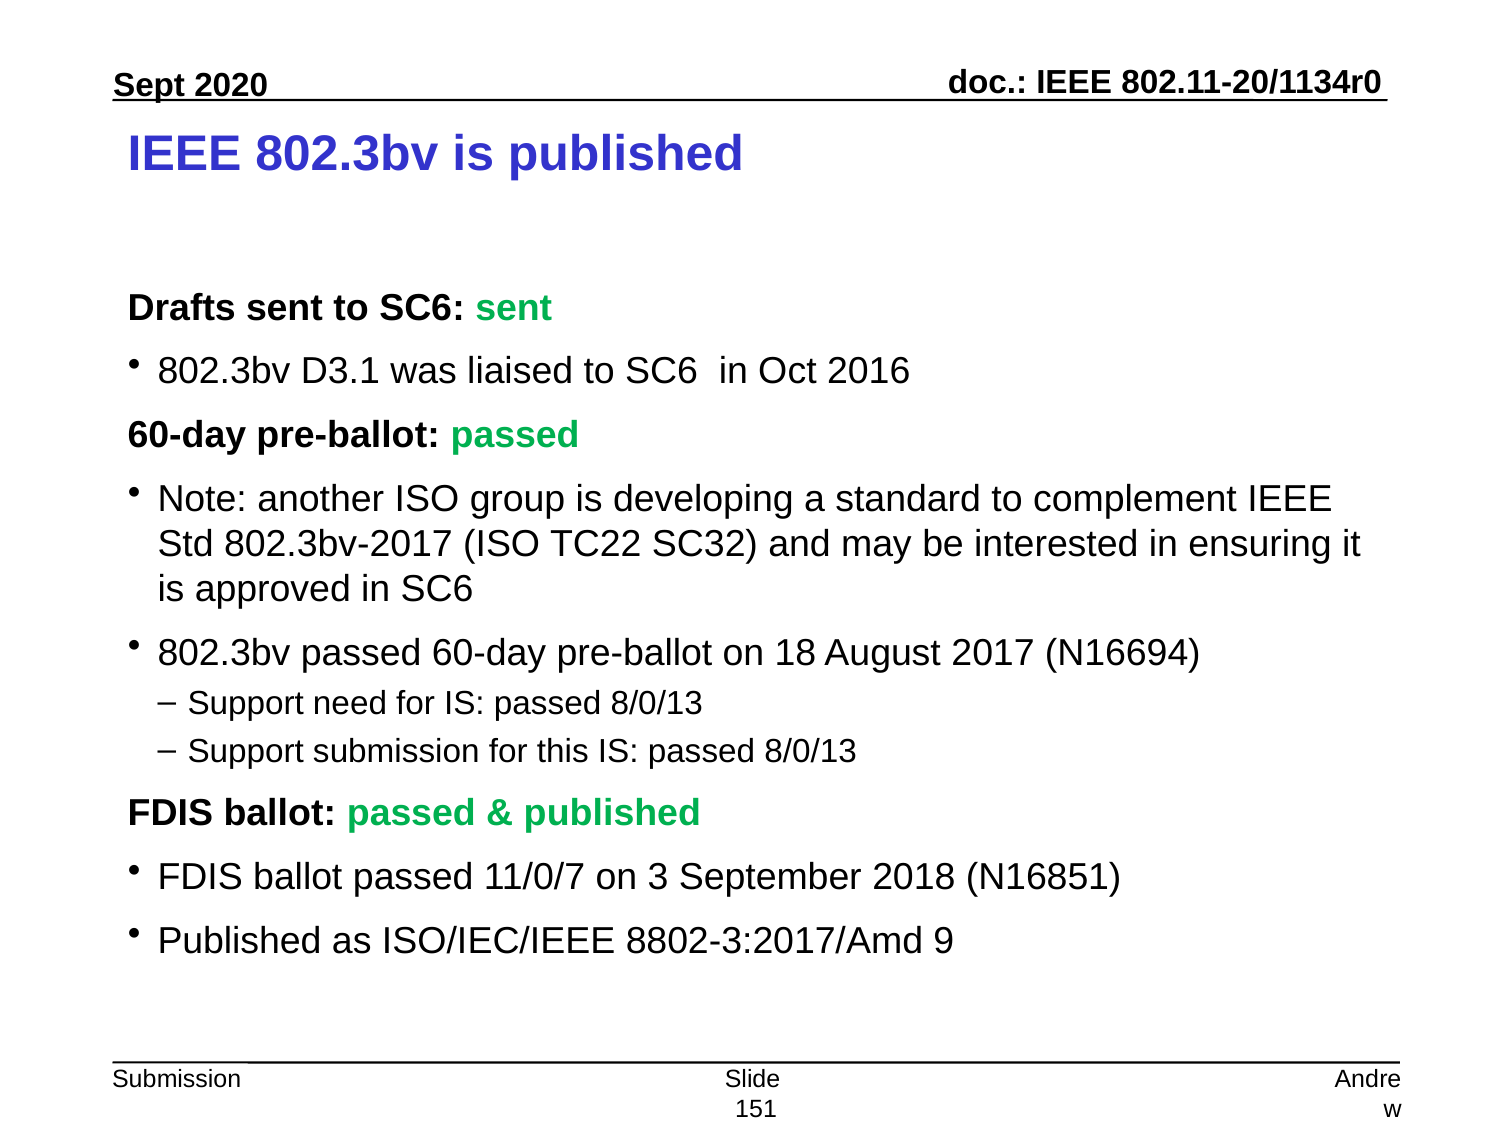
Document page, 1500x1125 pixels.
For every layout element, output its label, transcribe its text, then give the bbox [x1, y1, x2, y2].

title IEEE 802.3bv is published [112, 112, 1388, 275]
slide_number Slide 151 [709, 1061, 803, 1093]
list Drafts sent to SC6: sent 802.3bv D3.1 was liaised to SC6 in Oct 2016 60-day pre-ballot: passed Note: another ISO group is developing a standard to complement IEEE Std 802.3bv-2017 (ISO TC22 SC32) and may be interested in ensuring it is approved in SC6 802.3bv passed 60-day pre-ballot on 18 August 2017 (N16694) Support need for IS: passed 8/0/13 Support submission for this IS: passed 8/0/13 FDIS ballot: passed & published FDIS ballot passed 11/0/7 on 3 September 2018 (N16851) Published as ISO/IEC/IEEE 8802-3:2017/Amd 9 [112, 275, 1388, 950]
footer Andrew Myles, Cisco [1320, 1061, 1402, 1093]
